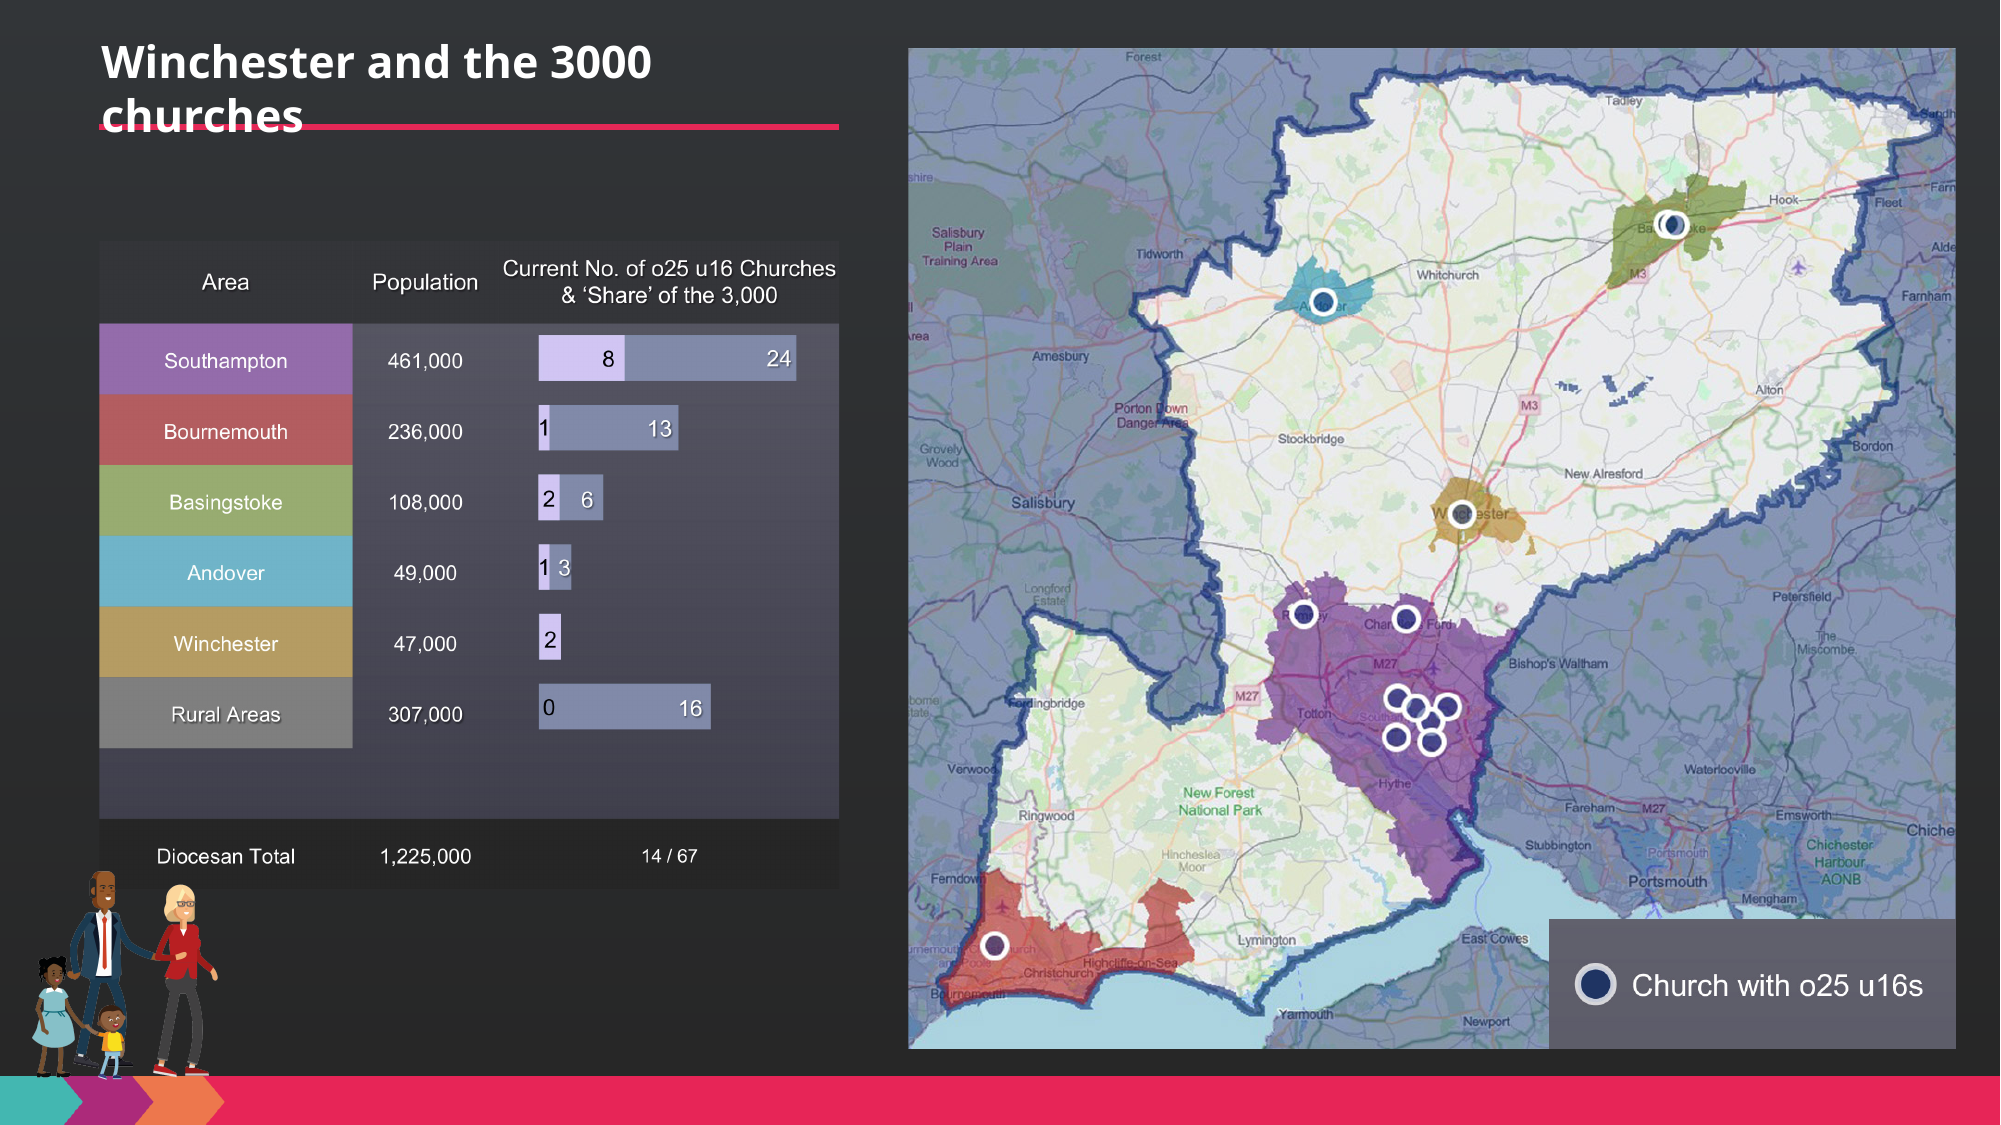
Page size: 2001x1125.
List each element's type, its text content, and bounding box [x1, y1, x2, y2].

text_box Winchester and the 3000 churches [67, 47, 870, 129]
picture [908, 48, 1956, 1049]
picture [0, 241, 2000, 1125]
